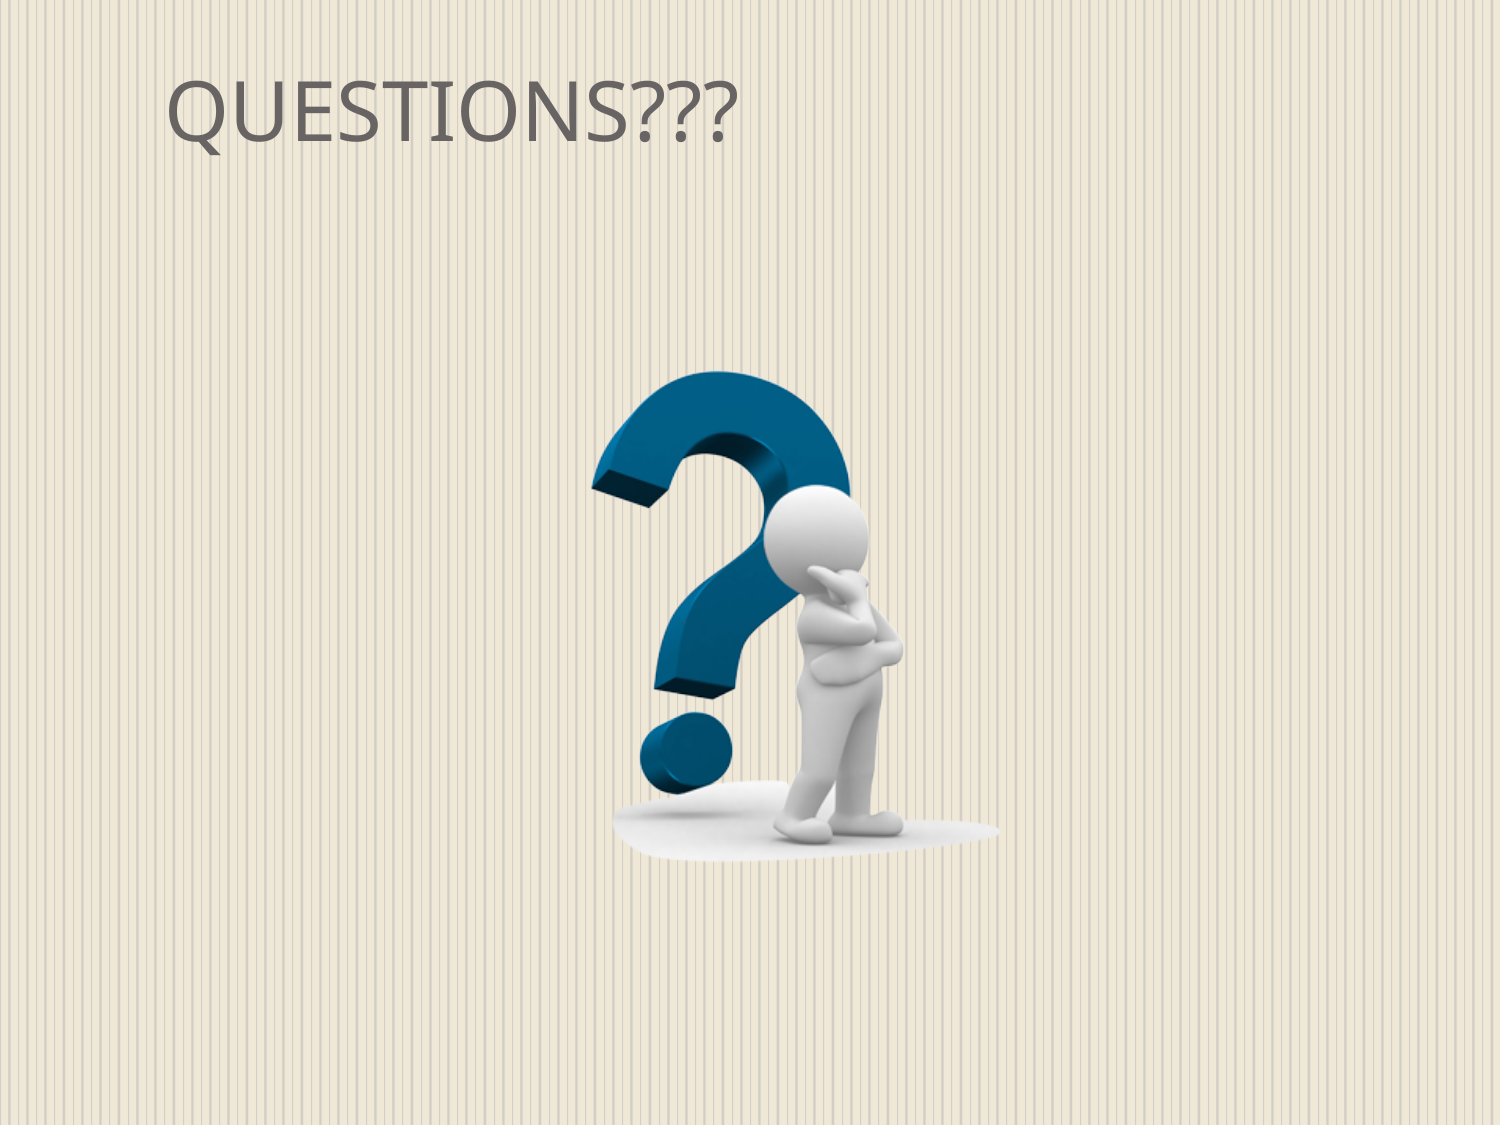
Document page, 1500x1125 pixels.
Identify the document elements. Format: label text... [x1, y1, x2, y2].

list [568, 345, 1007, 880]
title QUESTIONS??? [150, 45, 1425, 173]
